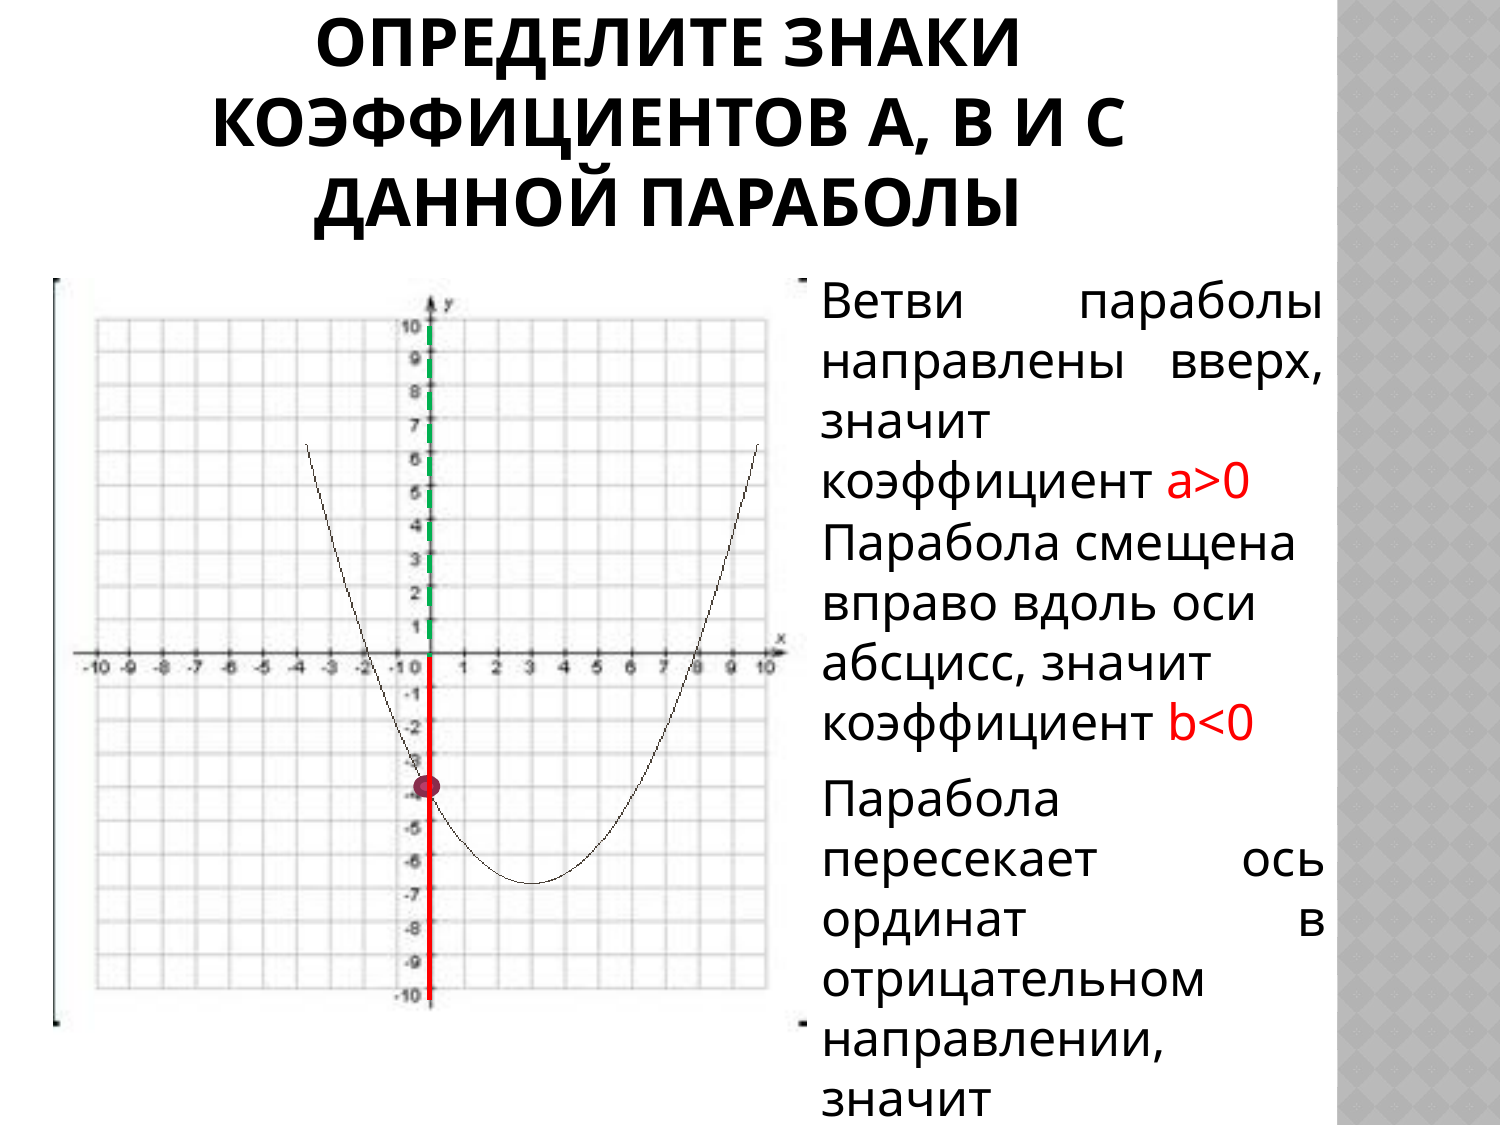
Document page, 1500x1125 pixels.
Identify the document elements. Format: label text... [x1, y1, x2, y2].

title Определите знаки коэффициентов а, b и с данной параболы [75, 52, 1263, 240]
text_box Ветви параболы направлены вверх, значит коэффициент а>0 [805, 261, 1340, 503]
text_box Парабола смещена вправо вдоль оси абсцисс, значит коэффициент b<0 [1265, 503, 1341, 758]
text_box Парабола пересекает ось ординат в отрицательном направлении, значит коэффициент с<0 [806, 758, 1341, 1125]
picture [52, 906, 807, 1036]
picture [0, 278, 1261, 899]
